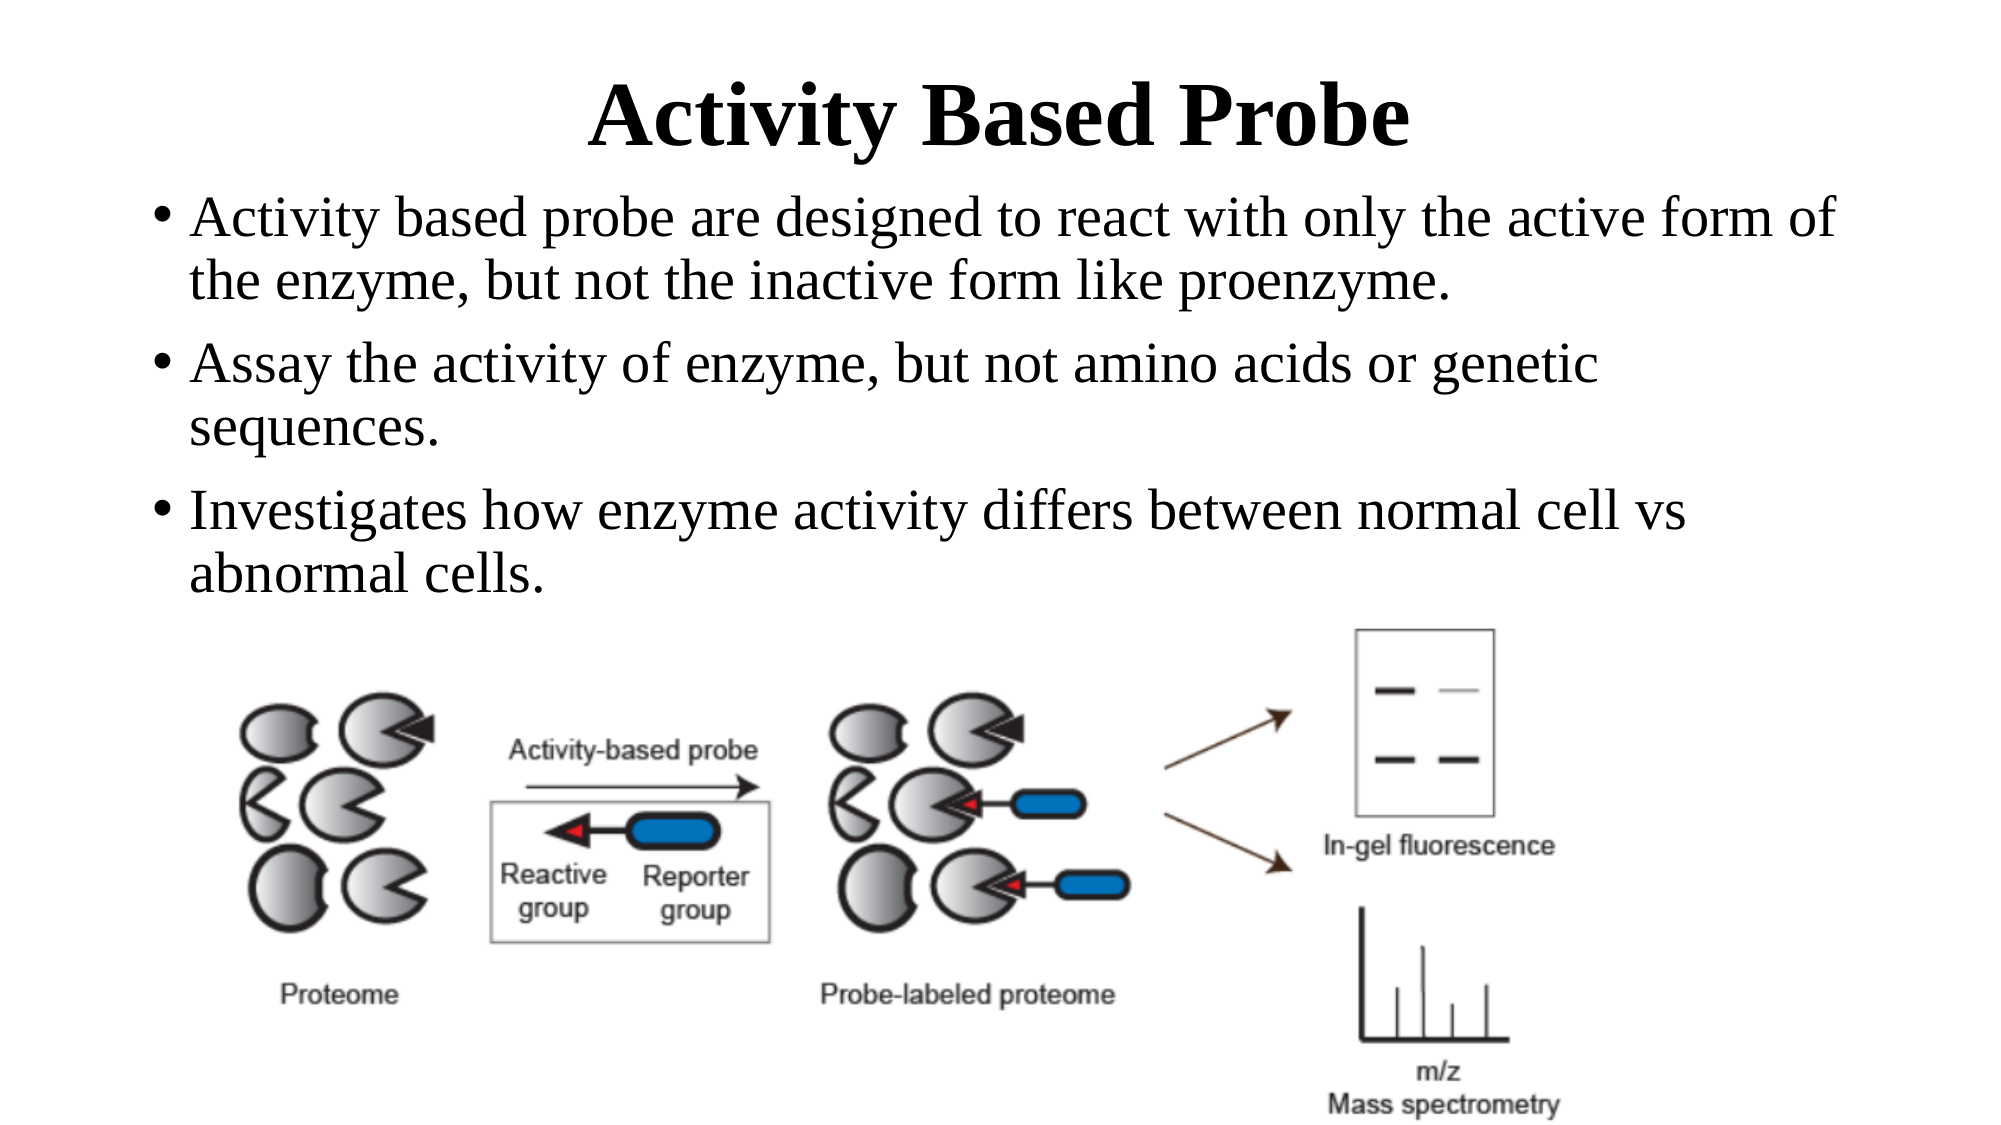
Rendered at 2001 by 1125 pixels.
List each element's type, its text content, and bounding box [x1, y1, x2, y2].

list Activity Based Probe Activity based probe are designed to react with only the active form of the enzyme, but not the inactive form like proenzyme. Assay the activity of enzyme, but not amino acids or genetic sequences. Investigates how enzyme activity differs between normal cell vs abnormal cells. [137, 58, 1863, 1125]
picture [219, 615, 1588, 1125]
